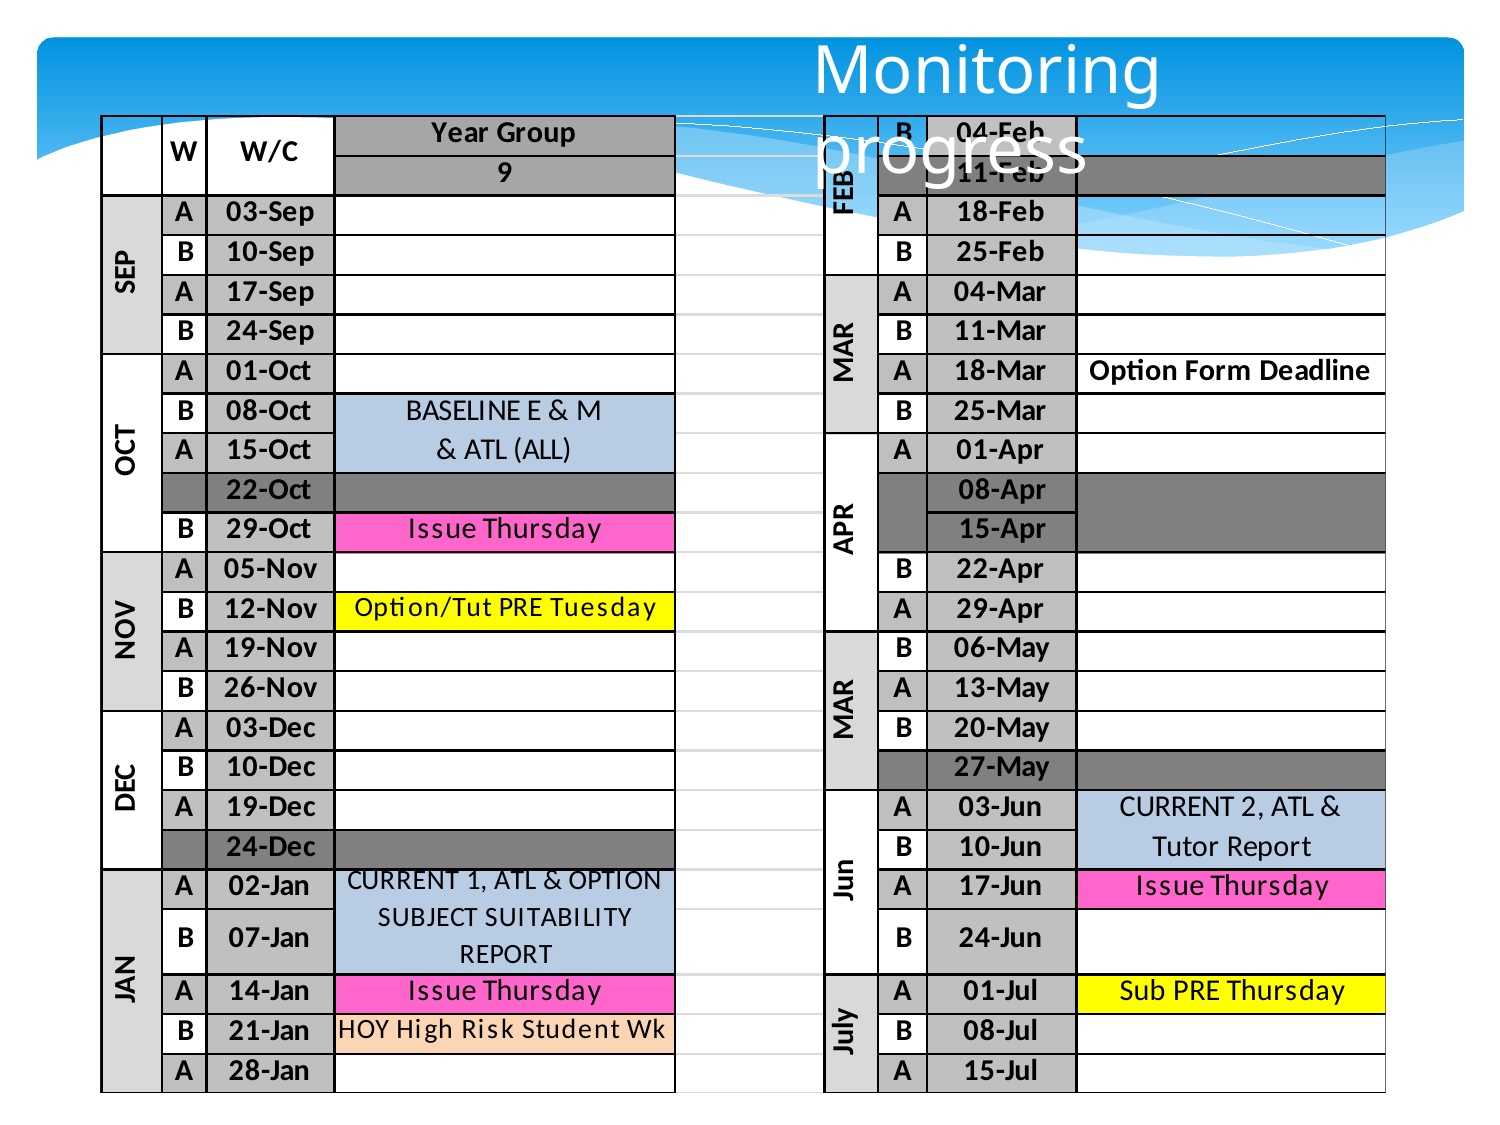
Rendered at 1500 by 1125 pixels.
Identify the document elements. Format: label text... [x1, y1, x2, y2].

text_box Monitoring progress [797, 19, 1459, 194]
picture [100, 114, 1389, 1095]
